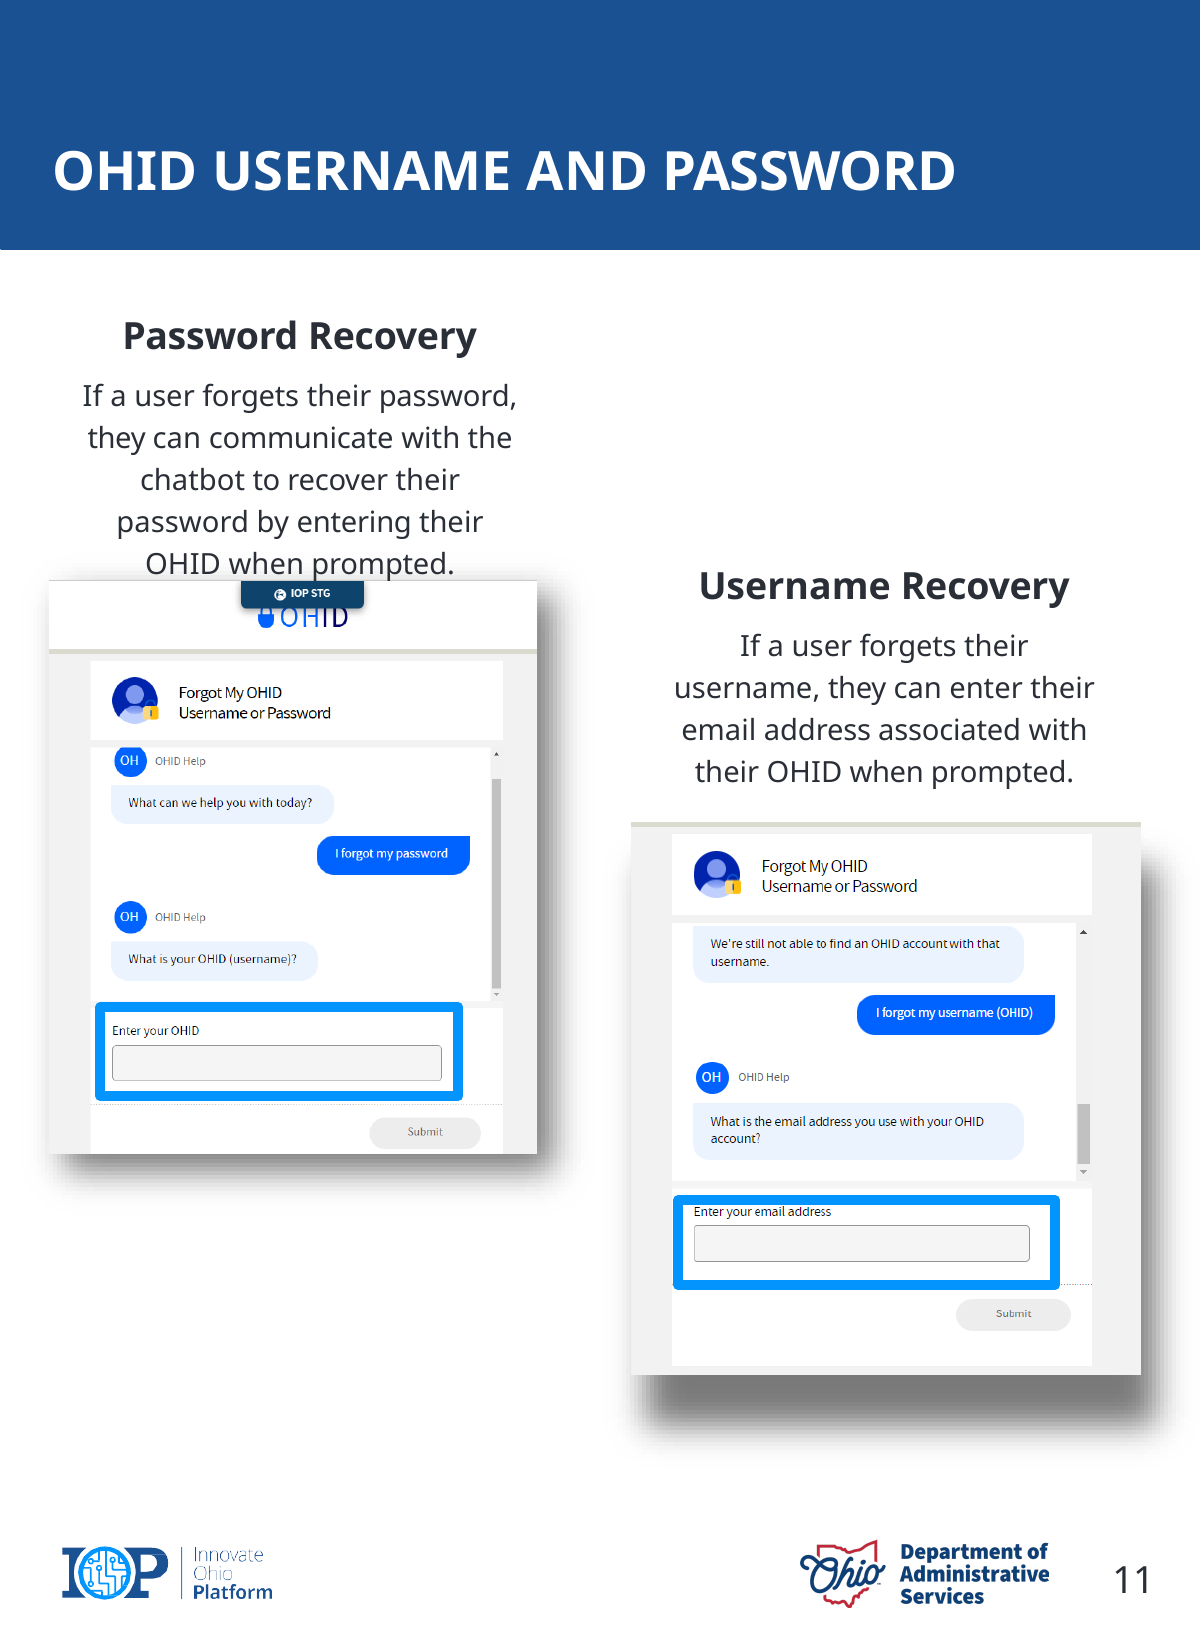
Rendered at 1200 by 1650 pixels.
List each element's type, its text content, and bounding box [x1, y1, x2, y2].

text_box Password Recovery If a user forgets their password, they can communicate with the chatbot to recover their password by entering their OHID when prompted. [75, 287, 524, 547]
text_box Username Recovery If a user forgets their username, they can enter their email address associated with their OHID when prompted. [662, 537, 1106, 789]
picture [800, 1539, 1049, 1608]
slide_number 11 [1106, 1555, 1159, 1650]
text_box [100, 815, 1200, 1476]
title OHID USERNAME AND PASSWORD RECOVERY (2 of 2) [50, 77, 1136, 364]
picture [194, 1547, 272, 1599]
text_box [16, 548, 602, 1219]
